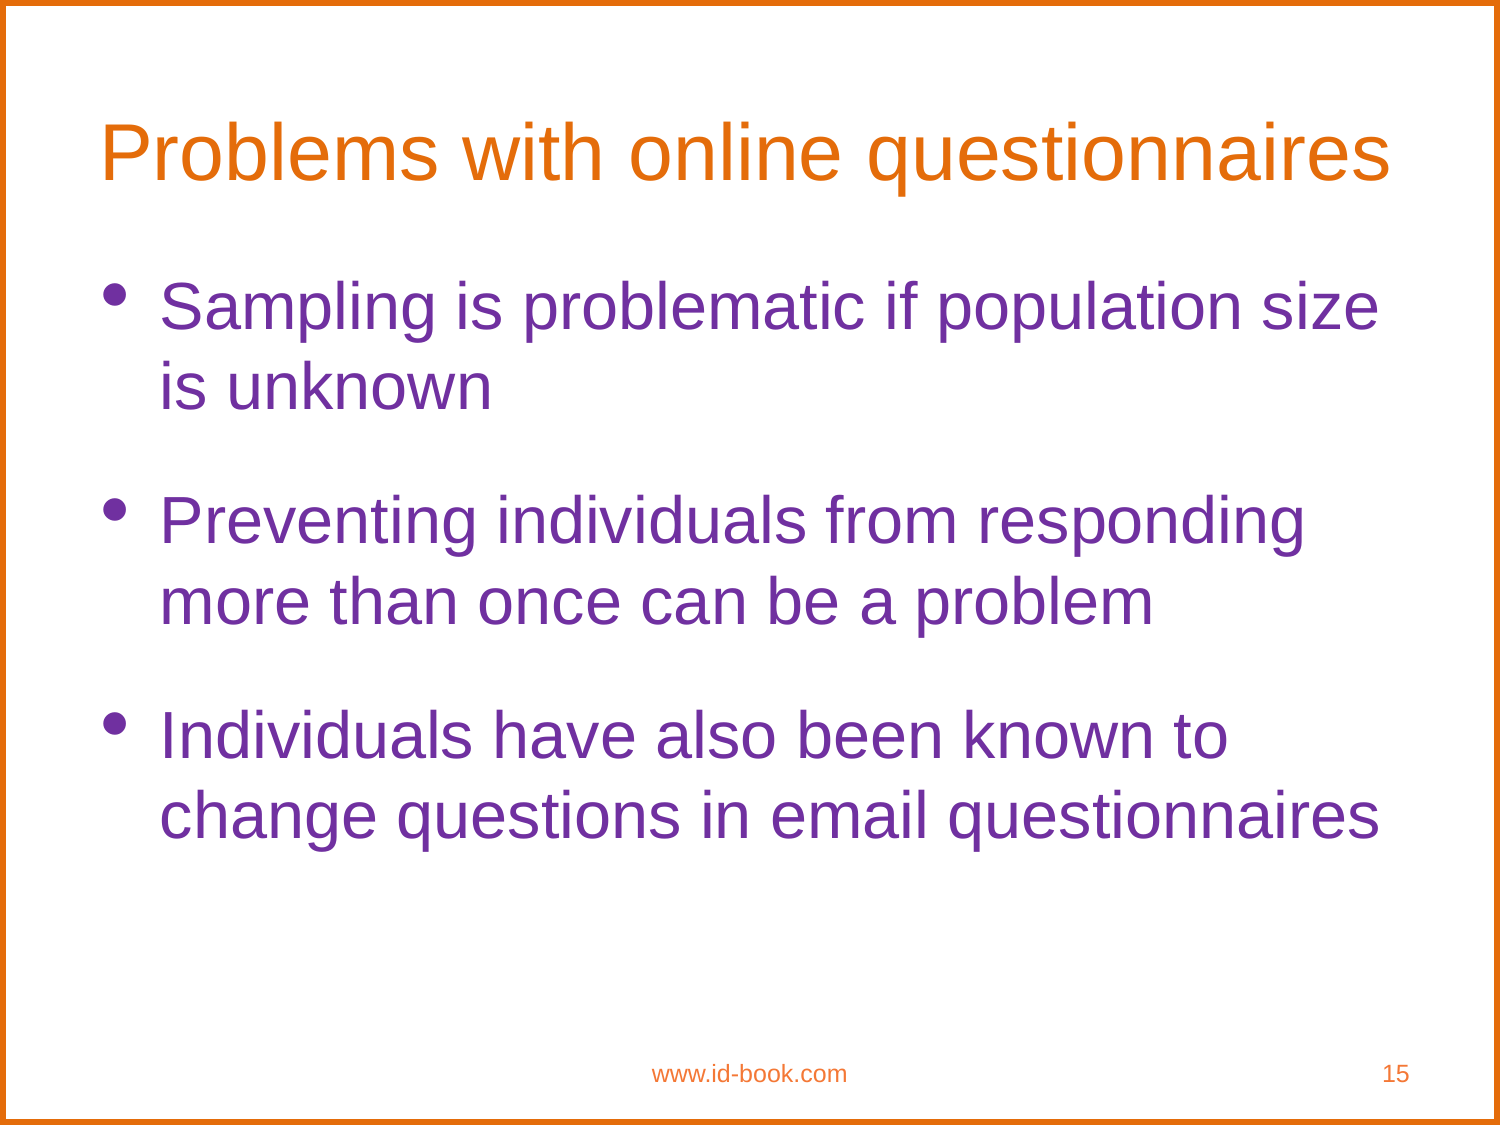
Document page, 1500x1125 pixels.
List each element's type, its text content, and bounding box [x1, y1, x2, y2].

list Sampling is problematic if population size is unknown Preventing individuals from responding more than once can be a problem Individuals have also been known to change questions in email questionnaires [88, 255, 1439, 1024]
footer www.id-book.com [512, 1042, 988, 1103]
title Problems with online questionnaires [53, 54, 1441, 243]
slide_number 15 [1074, 1042, 1425, 1103]
